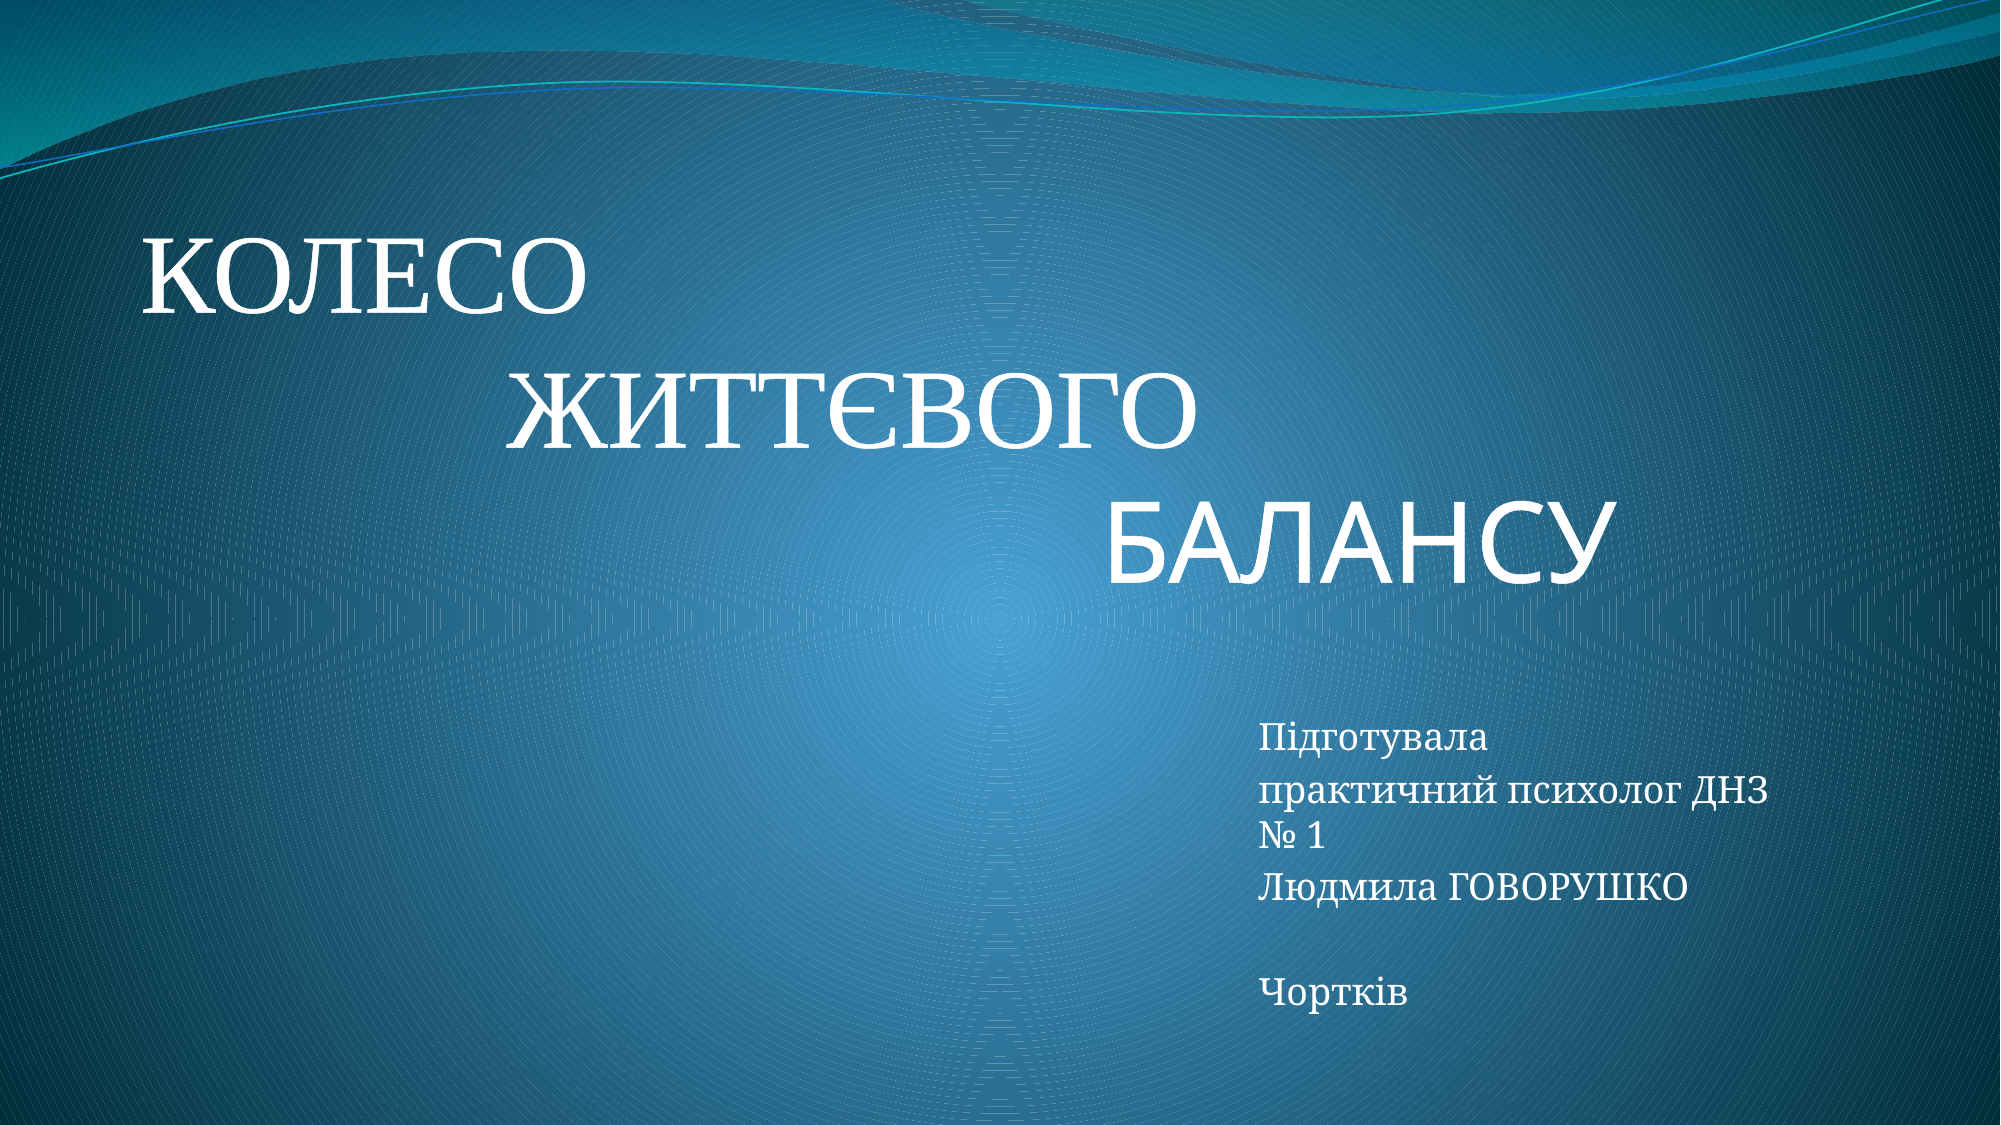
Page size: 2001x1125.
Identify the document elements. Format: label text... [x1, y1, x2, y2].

list Підготувала практичний психолог ДНЗ № 1 Людмила ГОВОРУШКО Чортків [1250, 705, 1814, 954]
title КОЛЕСО ЖИТТЄВОГО БАЛАНСУ [140, 210, 1841, 605]
